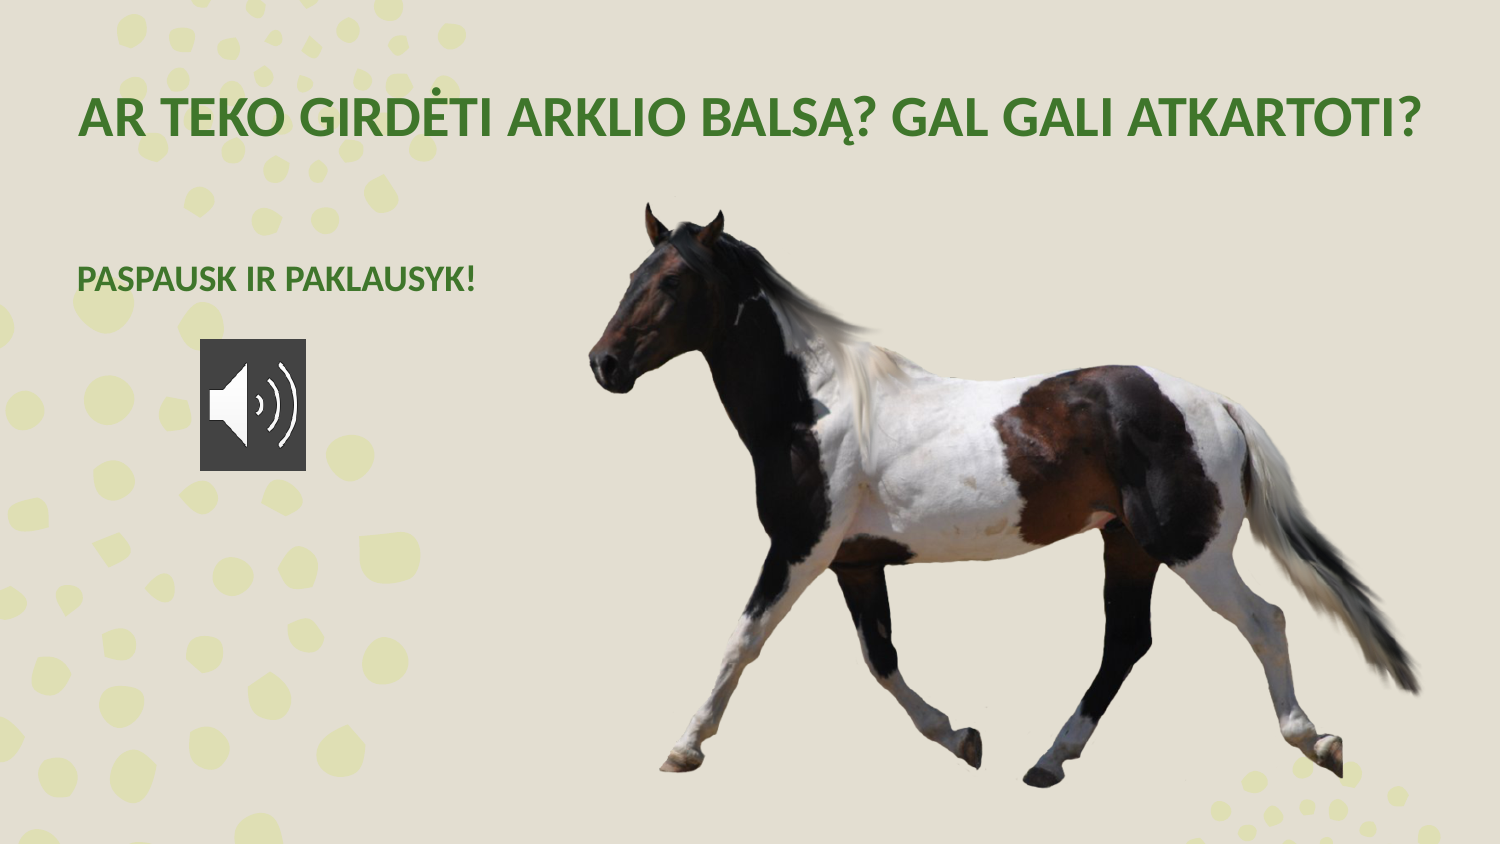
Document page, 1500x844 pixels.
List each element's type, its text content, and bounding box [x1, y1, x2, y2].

picture [198, 338, 308, 473]
picture [581, 196, 1448, 819]
text_box PASPAUSK IR PAKLAUSYK! [62, 246, 493, 352]
text_box AR TEKO GIRDĖTI ARKLIO BALSĄ? GAL GALI ATKARTOTI? [64, 71, 1439, 156]
